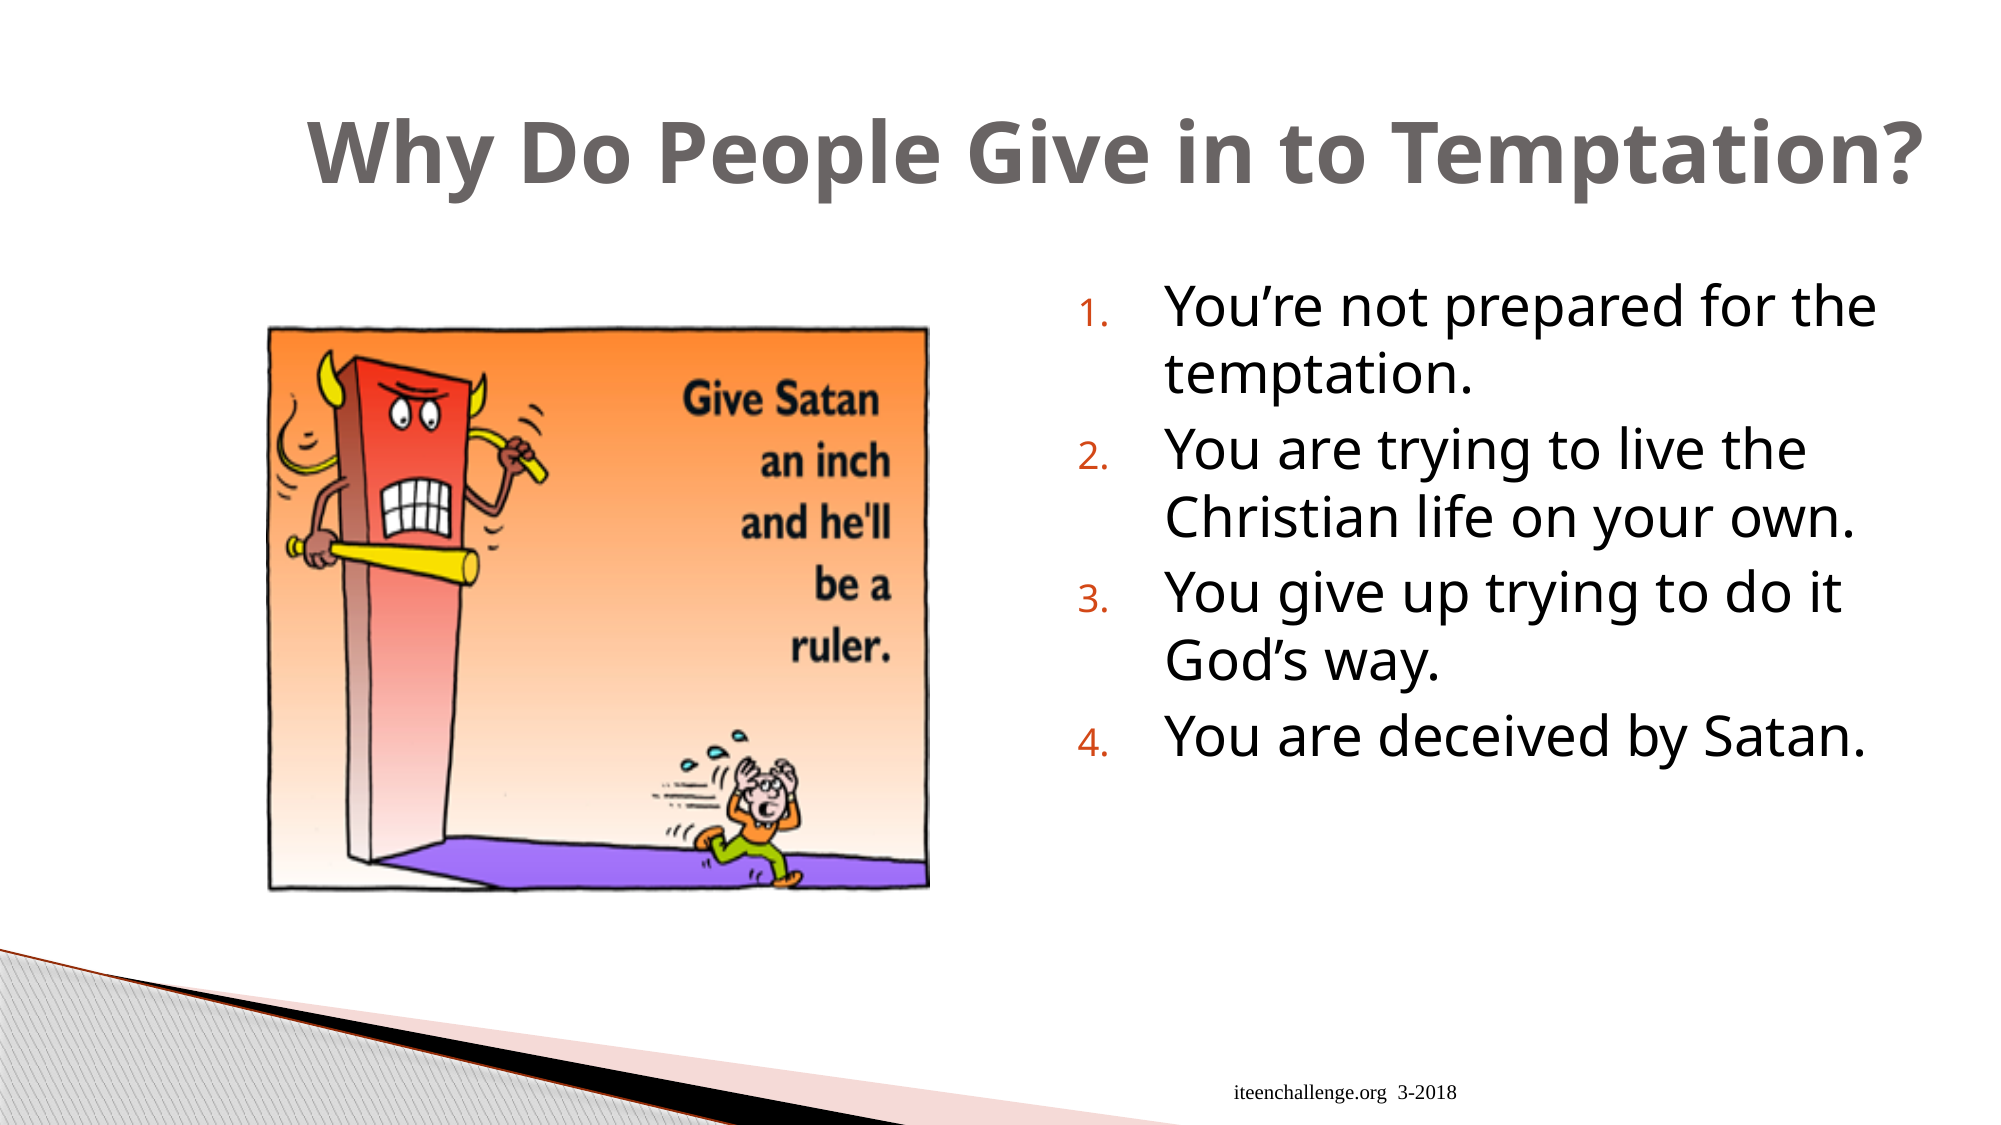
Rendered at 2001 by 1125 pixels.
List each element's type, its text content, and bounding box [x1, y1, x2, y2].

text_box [266, 324, 930, 901]
title Why Do People Give in to Temptation? [266, 50, 1967, 248]
footer iteenchallenge.org 3-2018 [957, 1051, 1473, 1112]
list You’re not prepared for the temptation. You are trying to live the Christian life on your own. You give up trying to do it God’s way. You are deceived by Satan. [1062, 262, 1967, 1000]
